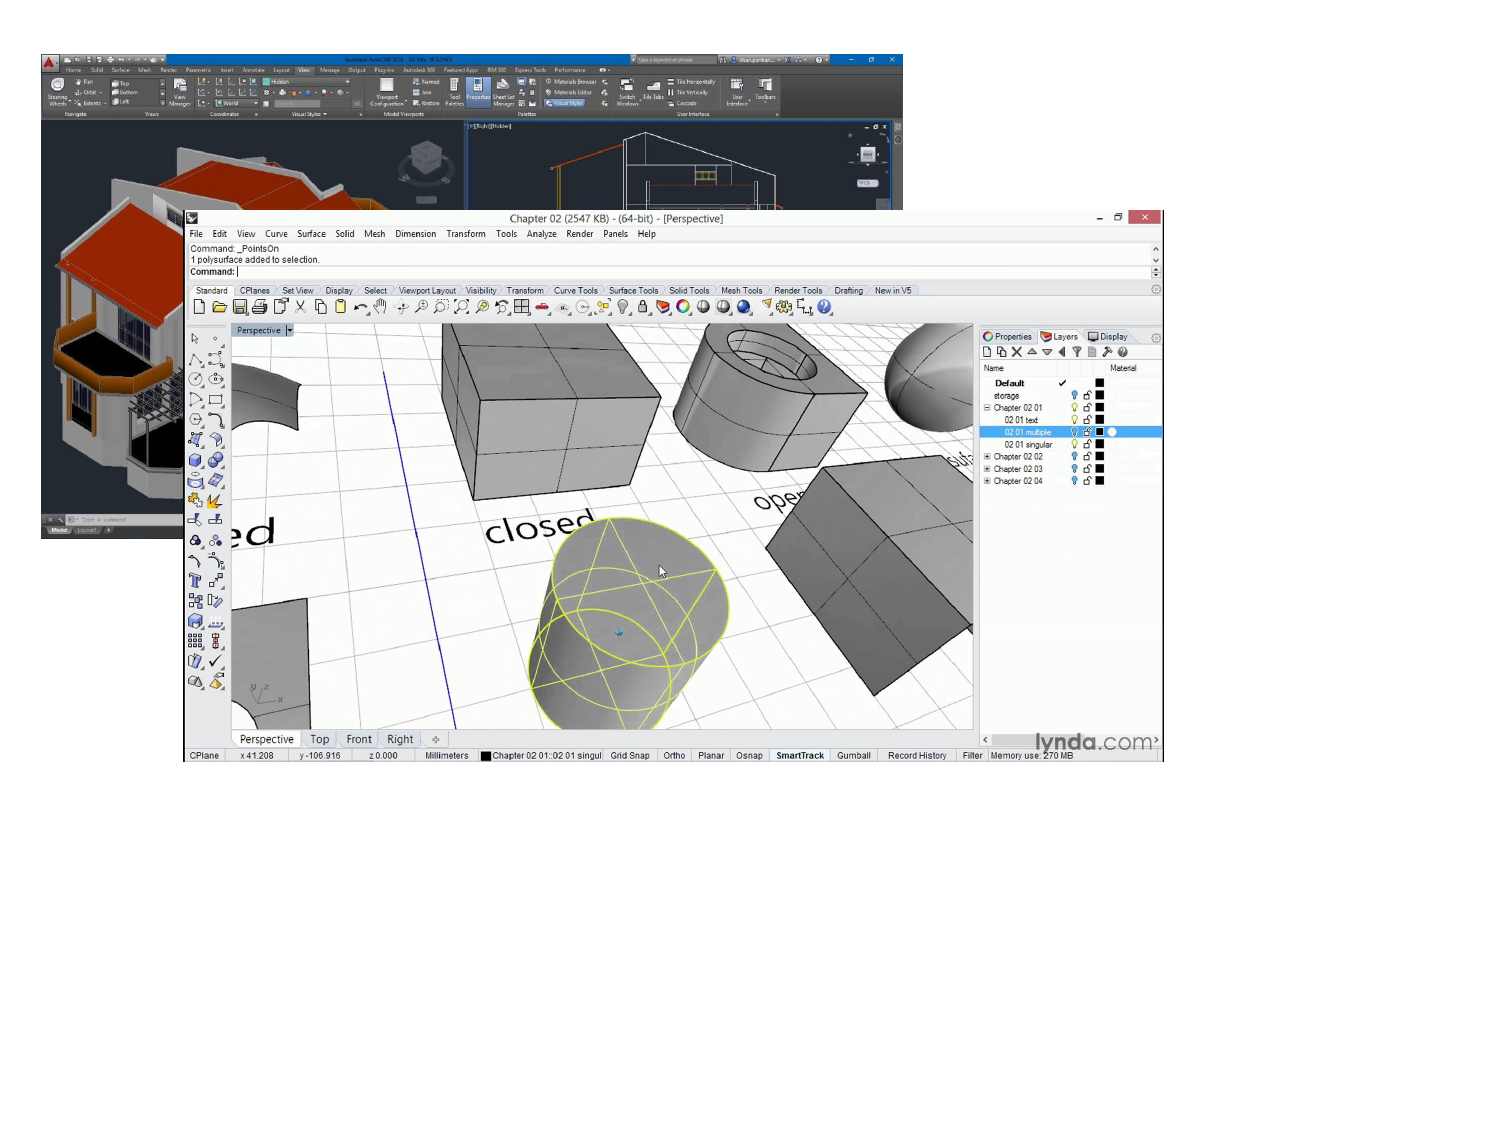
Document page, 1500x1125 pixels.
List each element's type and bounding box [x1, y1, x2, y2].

picture [41, 54, 1164, 762]
